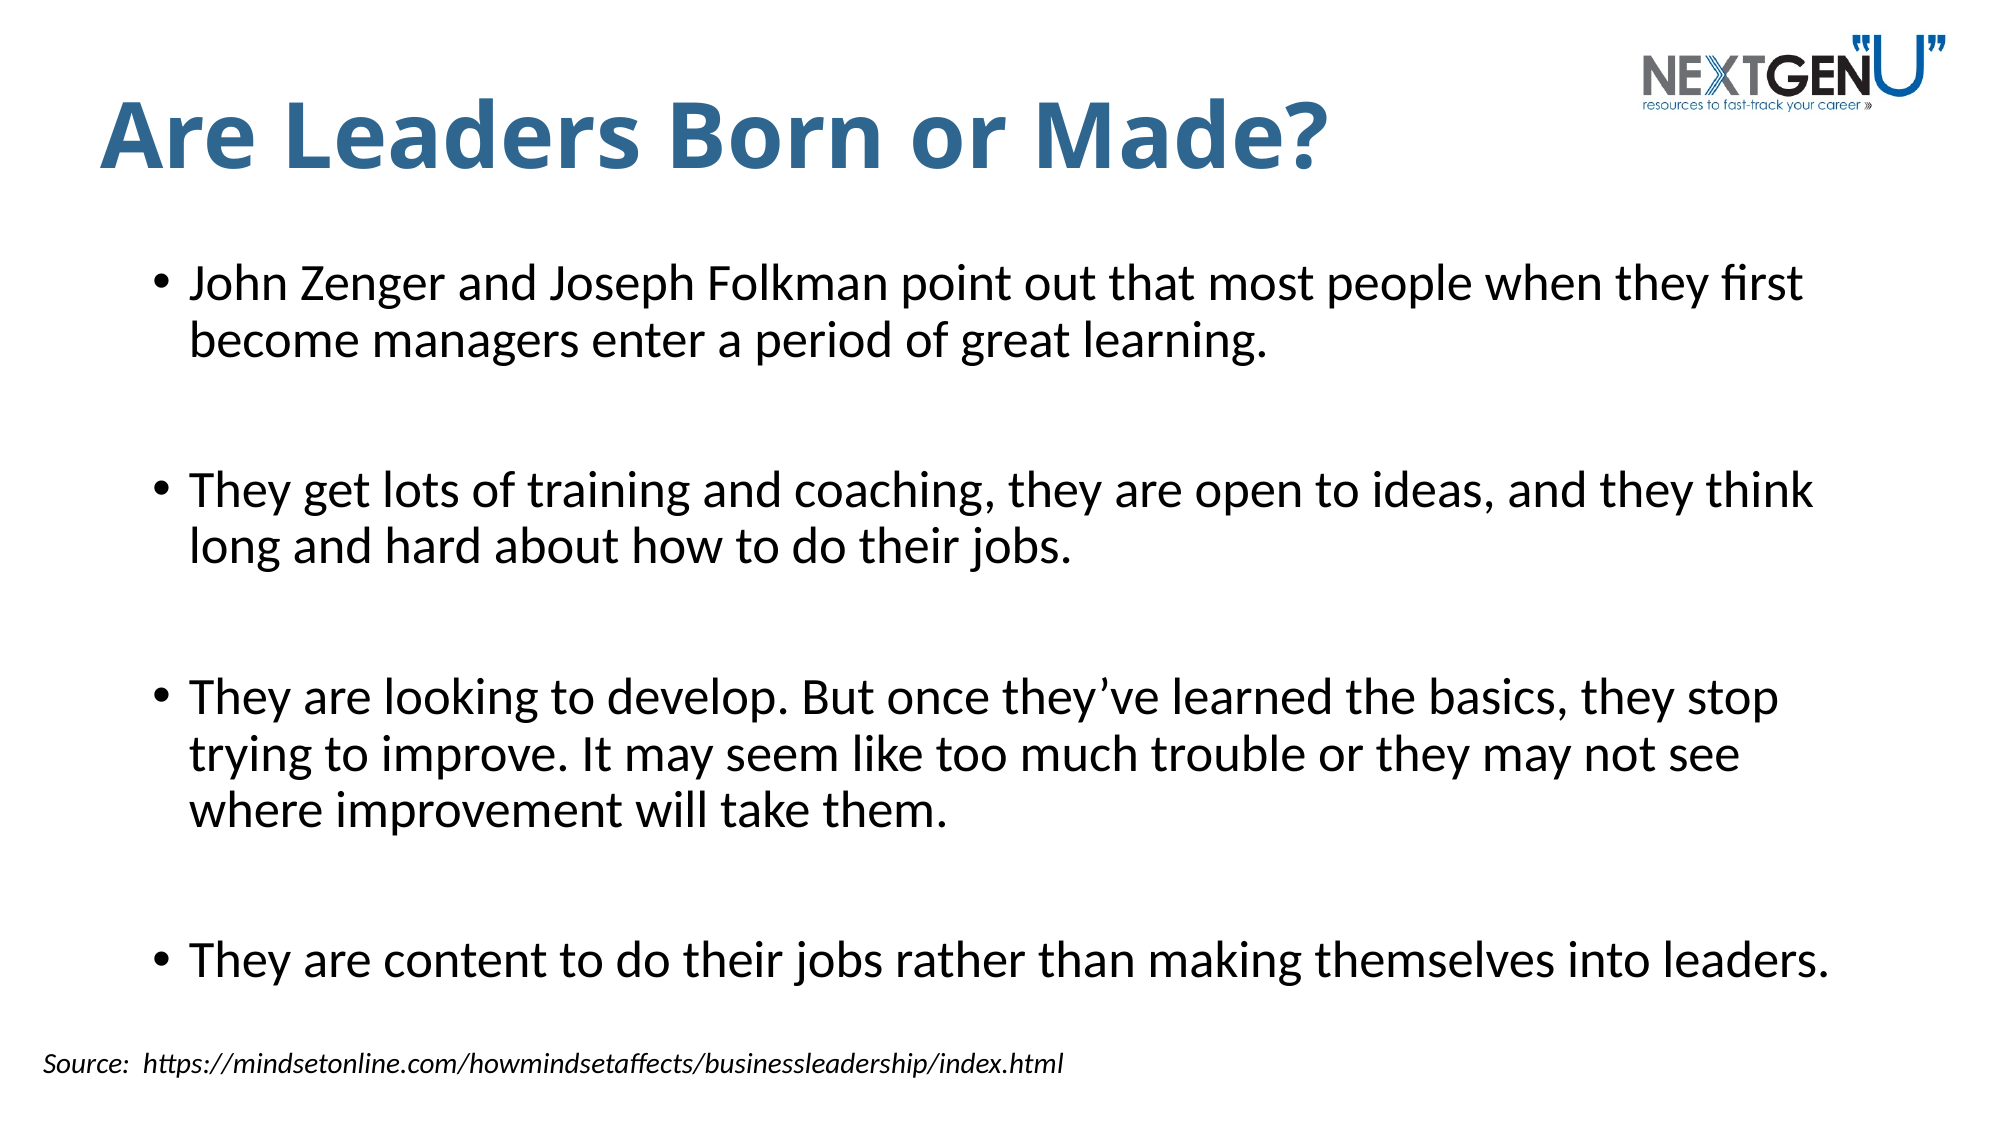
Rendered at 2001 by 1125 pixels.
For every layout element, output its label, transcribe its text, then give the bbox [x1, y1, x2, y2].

list John Zenger and Joseph Folkman point out that most people when they first become managers enter a period of great learning. They get lots of training and coaching, they are open to ideas, and they think long and hard about how to do their jobs. They are looking to develop. But once they’ve learned the basics, they stop trying to improve. It may seem like too much trouble or they may not see where improvement will take them. They are content to do their jobs rather than making themselves into leaders. [137, 247, 1863, 1014]
picture [1636, 27, 1952, 119]
text_box Source: https://mindsetonline.com/howmindsetaffects/businessleadership/index.html [28, 1036, 1622, 1087]
title Are Leaders Born or Made? [85, 30, 1811, 248]
